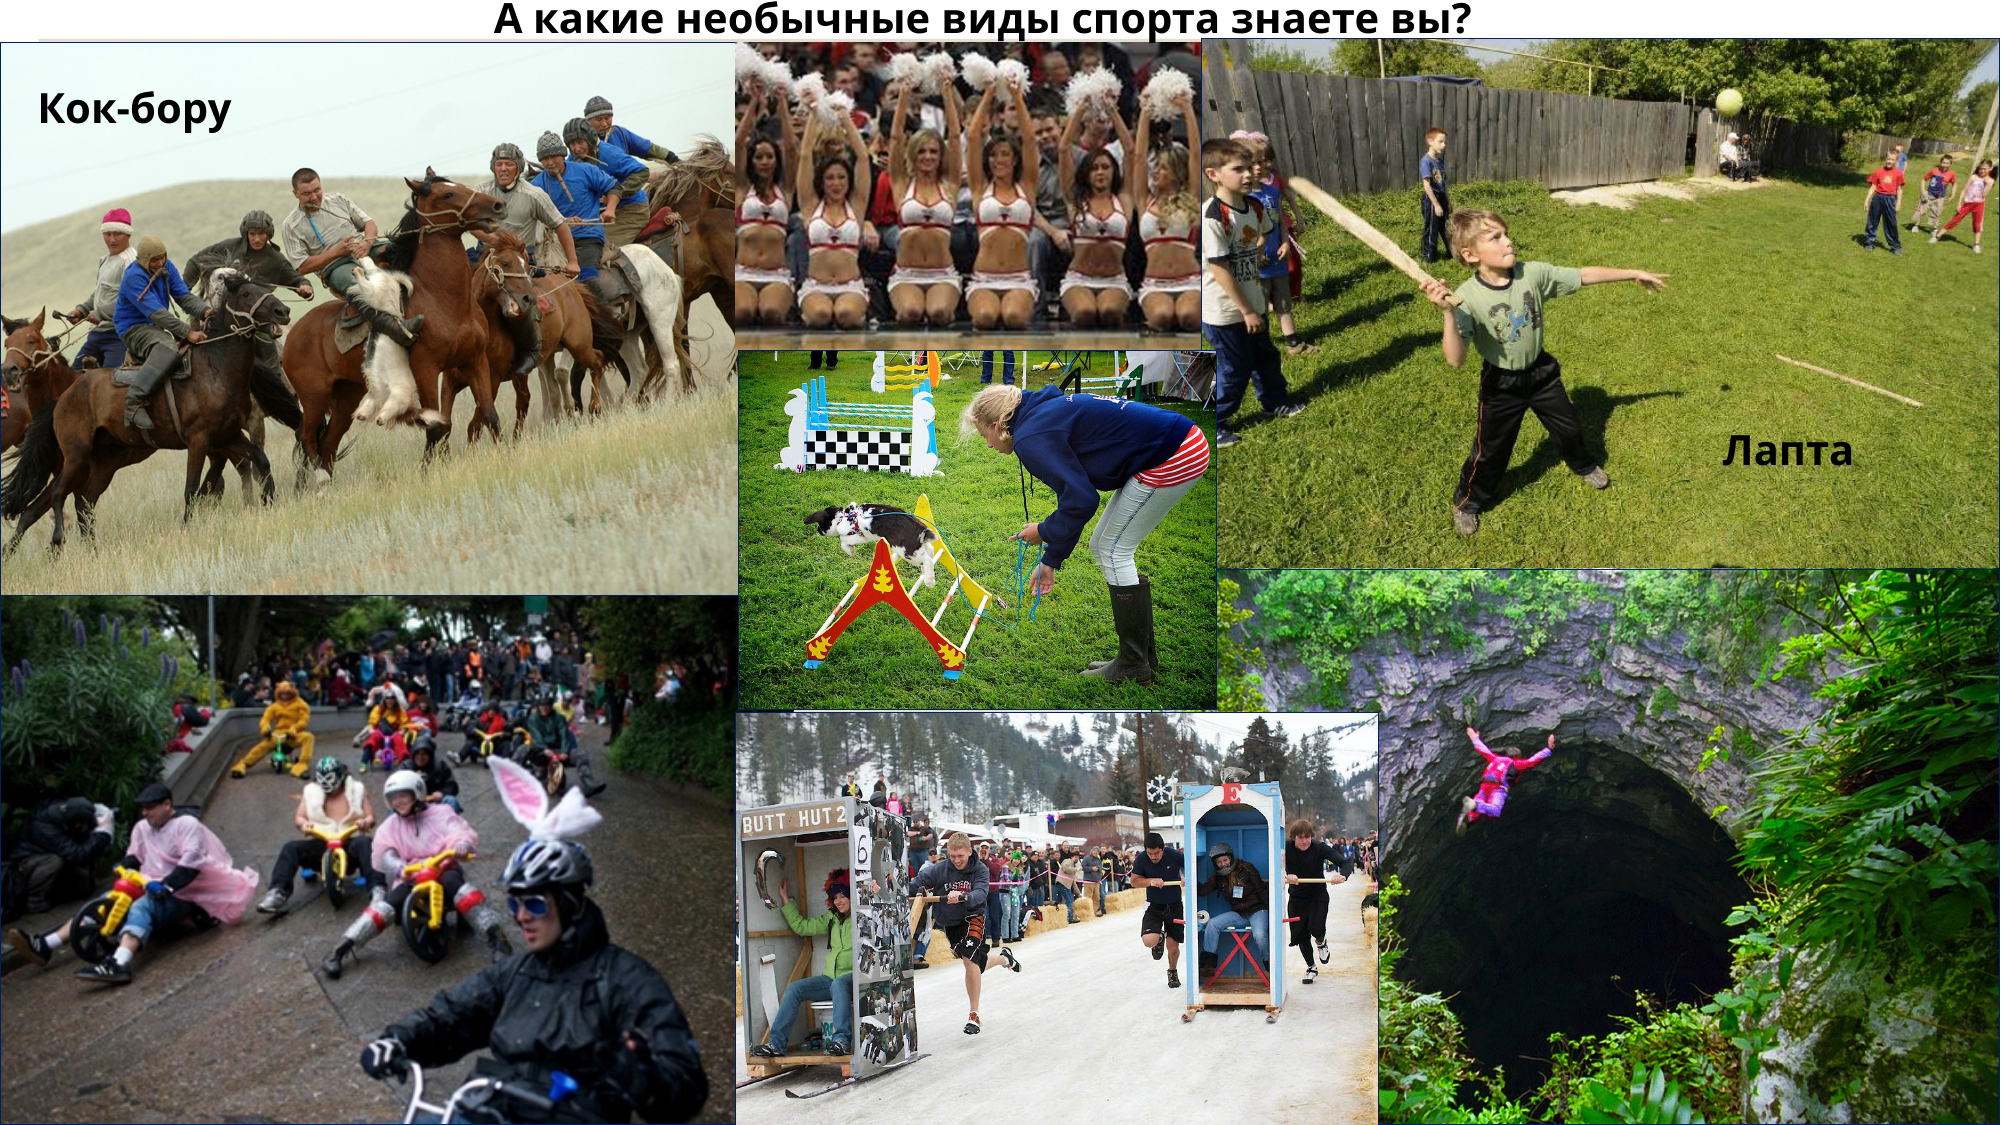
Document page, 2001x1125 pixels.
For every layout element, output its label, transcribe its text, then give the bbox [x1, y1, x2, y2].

picture [0, 38, 2000, 1125]
text_box А какие необычные виды спорта знаете вы? [479, 0, 1555, 38]
